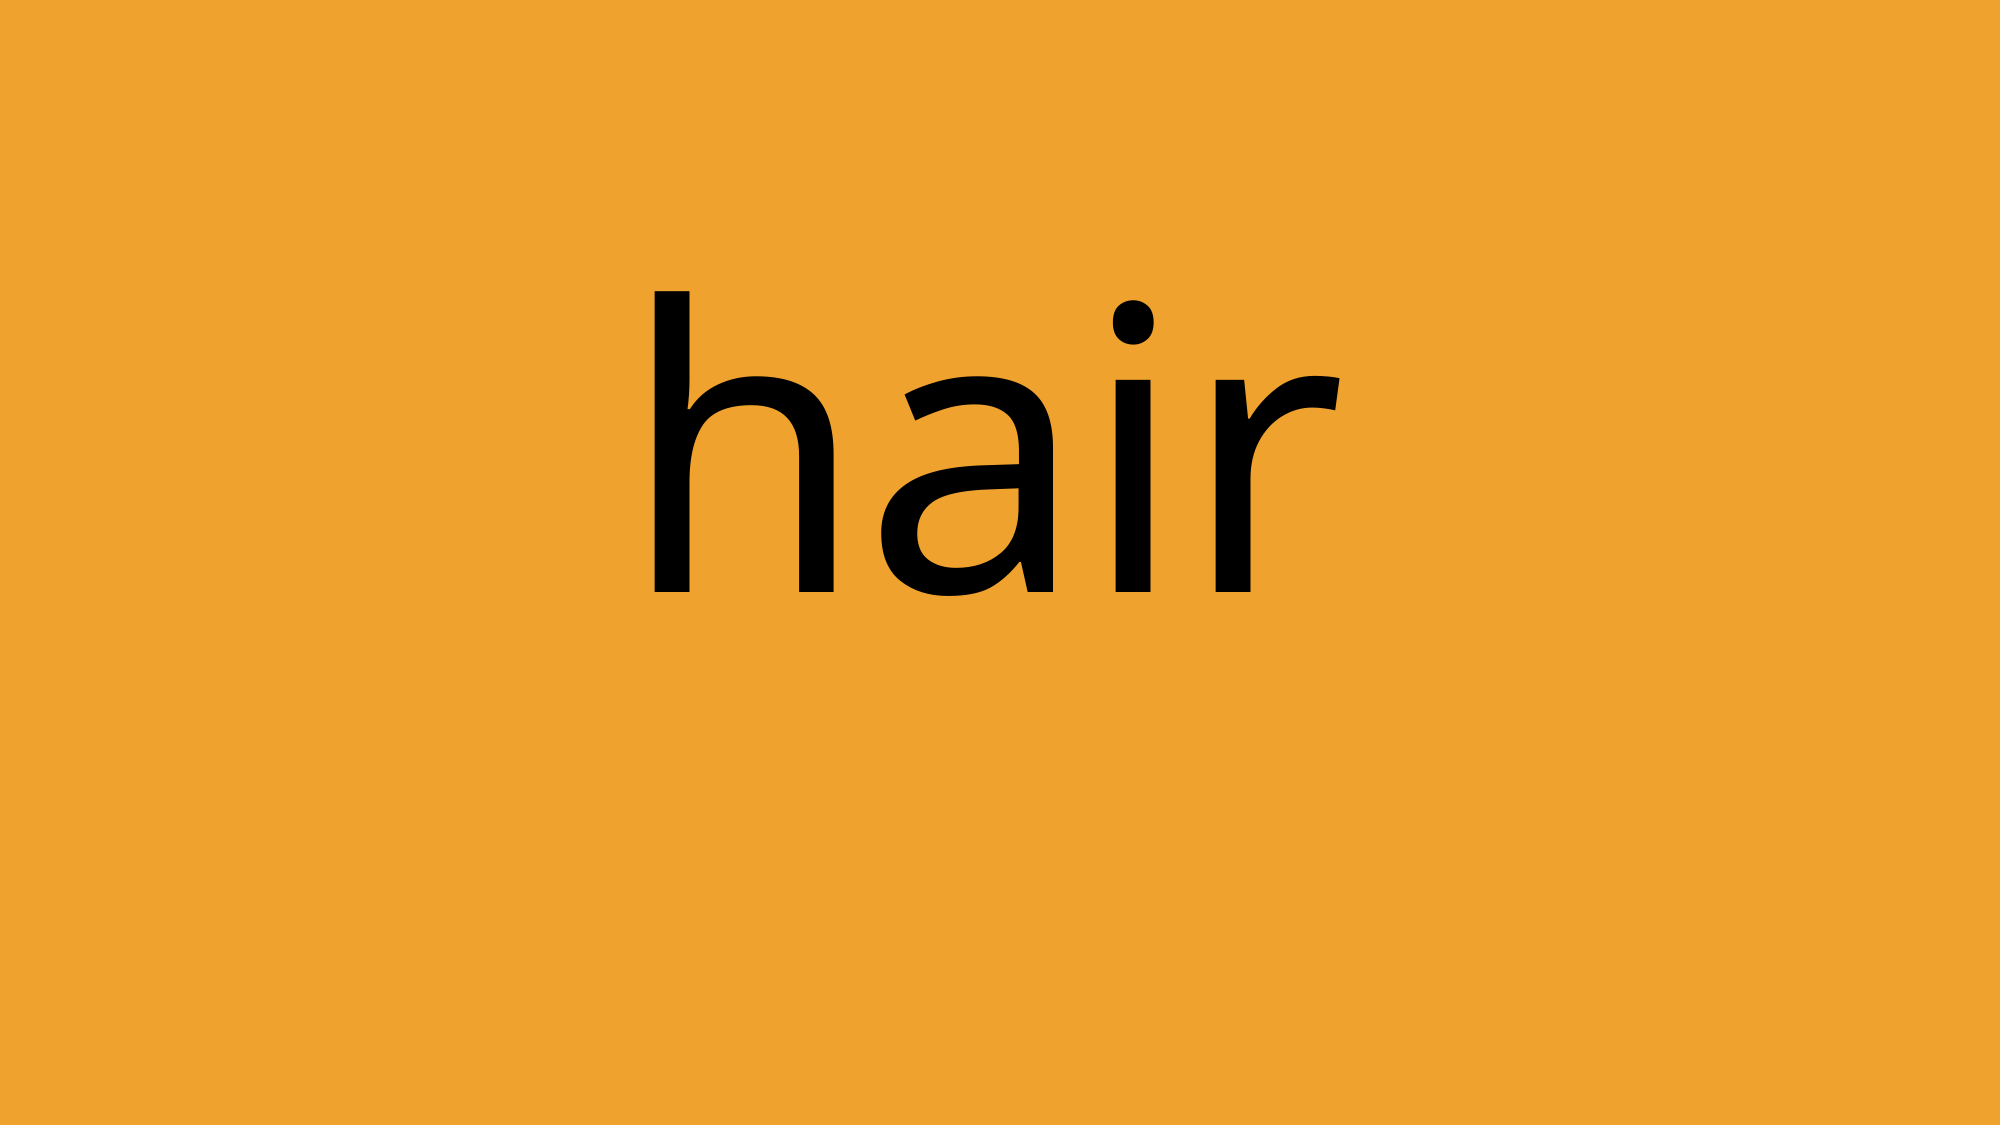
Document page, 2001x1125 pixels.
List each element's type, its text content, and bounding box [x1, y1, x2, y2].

title hair [98, 126, 1868, 677]
